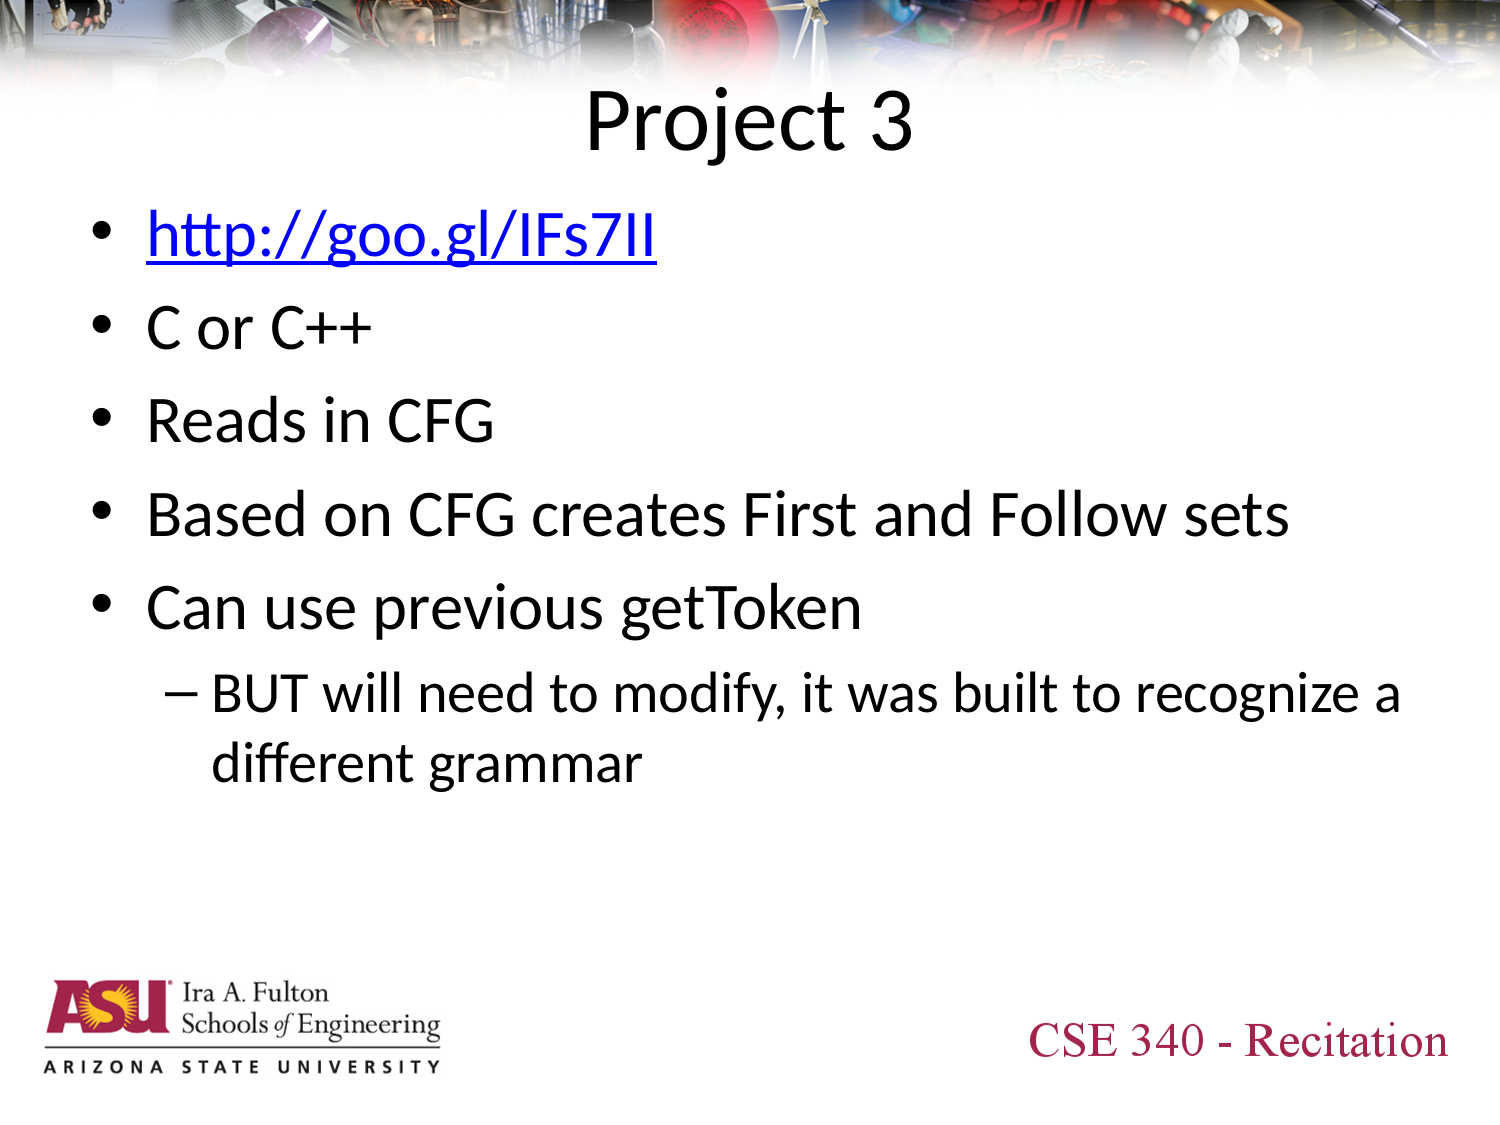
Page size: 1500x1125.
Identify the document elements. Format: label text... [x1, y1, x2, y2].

list http://goo.gl/IFs7II C or C++ Reads in CFG Based on CFG creates First and Follow sets Can use previous getToken BUT will need to modify, it was built to recognize a different grammar [75, 182, 1425, 954]
title Project 3 [75, 45, 1425, 182]
picture [0, 0, 1500, 1125]
